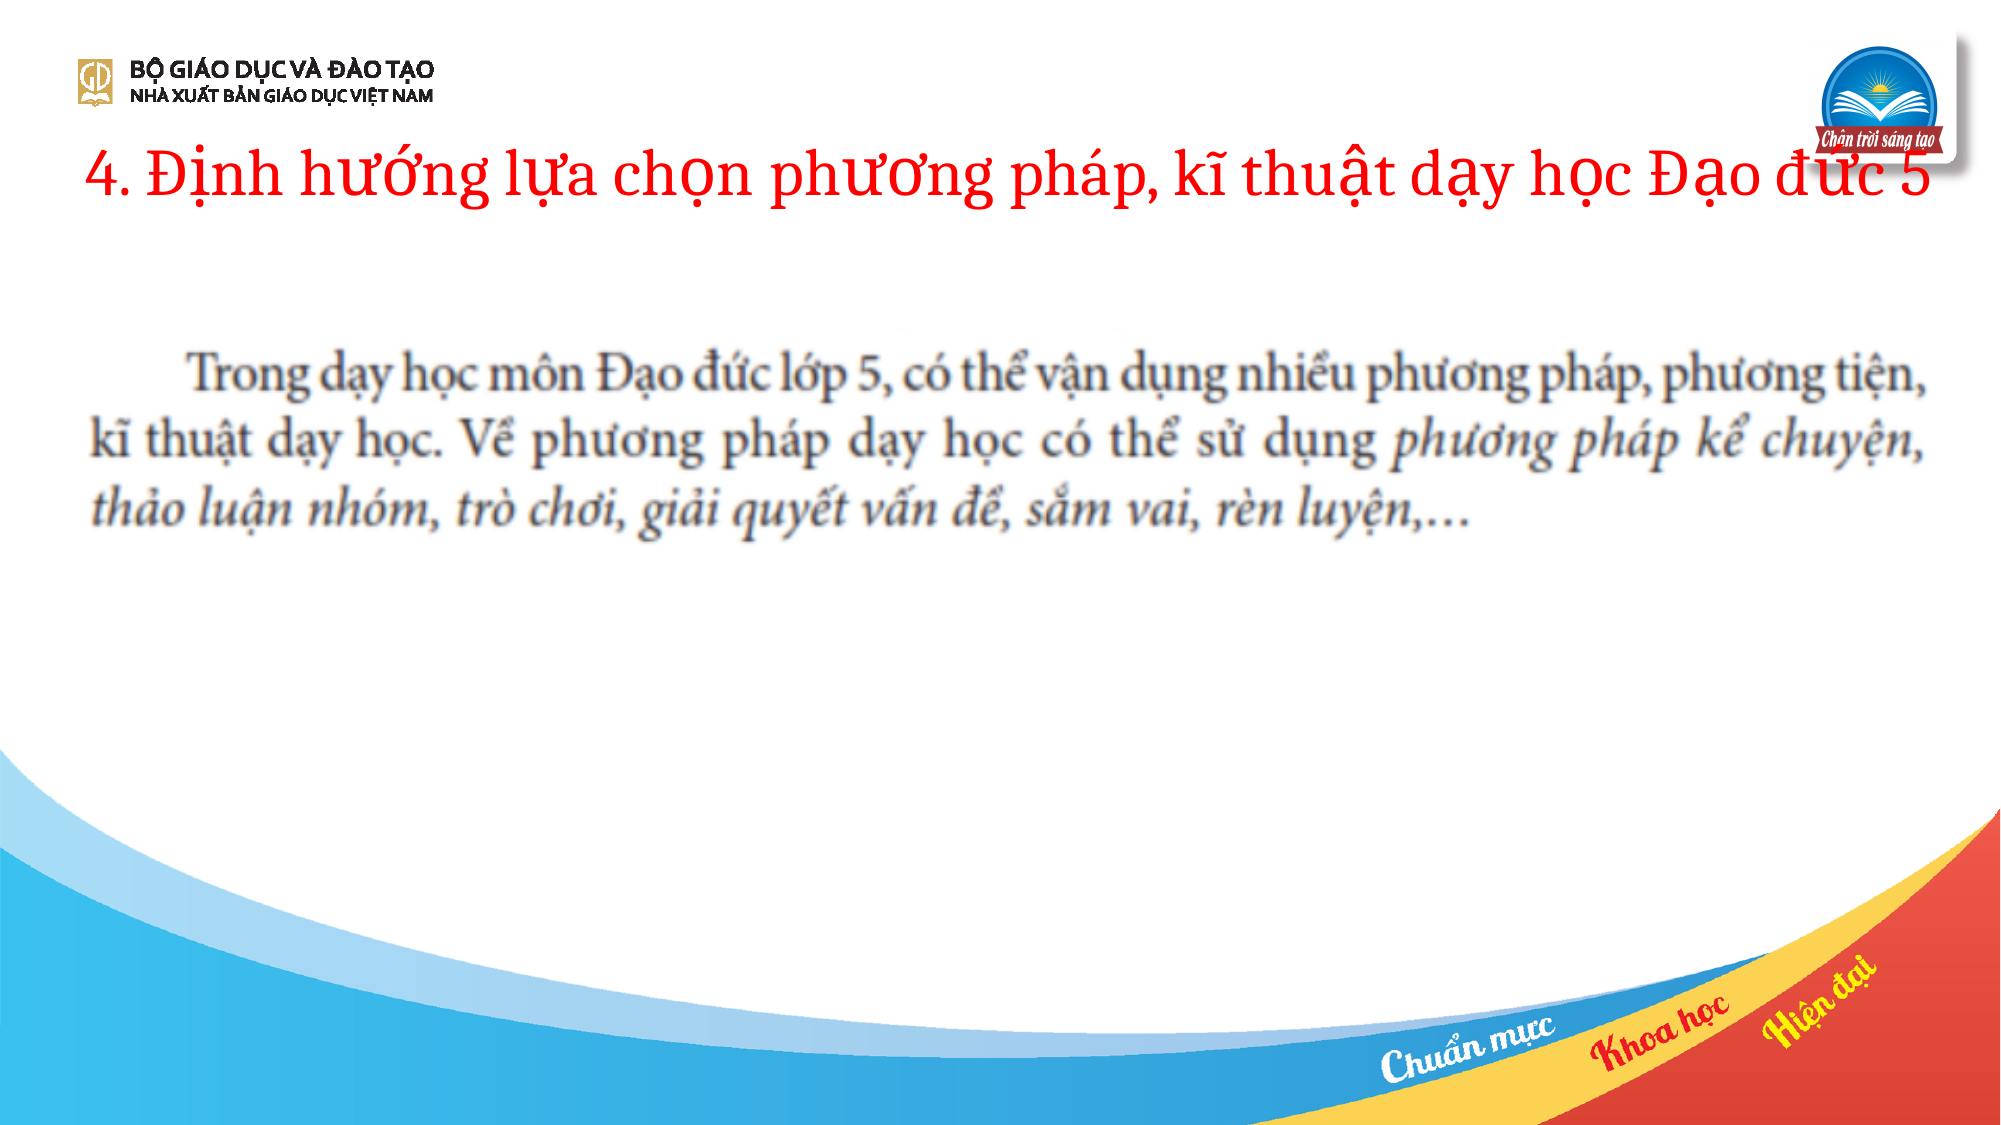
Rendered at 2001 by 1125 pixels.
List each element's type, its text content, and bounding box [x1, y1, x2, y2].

picture [0, 0, 2001, 1125]
title 4. Định hướng lựa chọn phương pháp, kĩ thuật dạy học Đạo đức 5 [70, 188, 1954, 313]
